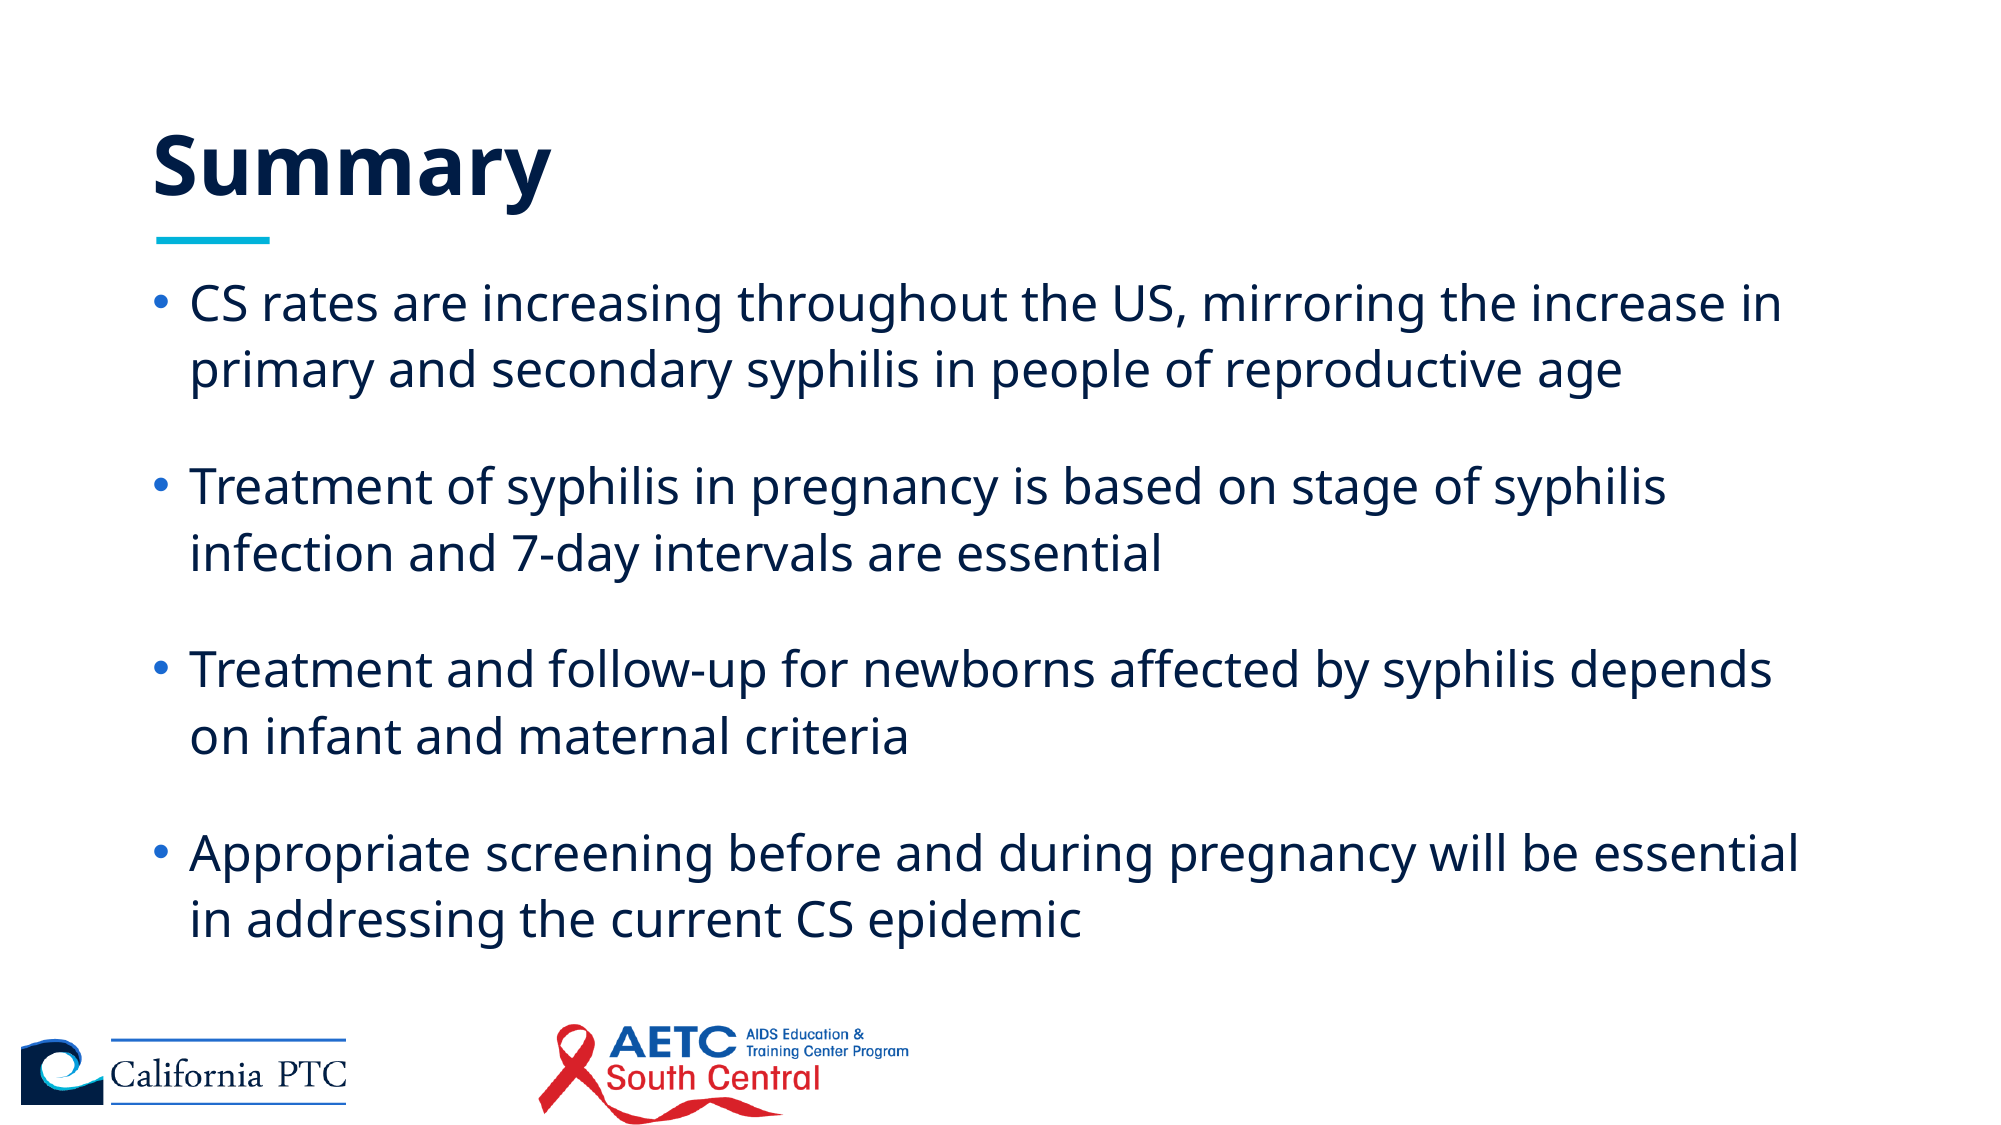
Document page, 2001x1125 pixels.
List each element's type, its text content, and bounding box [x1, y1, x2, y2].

list CS rates are increasing throughout the US, mirroring the increase in primary and secondary syphilis in people of reproductive age Treatment of syphilis in pregnancy is based on stage of syphilis infection and 7-day intervals are essential Treatment and follow-up for newborns affected by syphilis depends on infant and maternal criteria Appropriate screening before and during pregnancy will be essential in addressing the current CS epidemic [137, 256, 1863, 1014]
picture [536, 1015, 914, 1125]
picture [21, 1024, 346, 1105]
title Summary [137, 59, 1863, 256]
